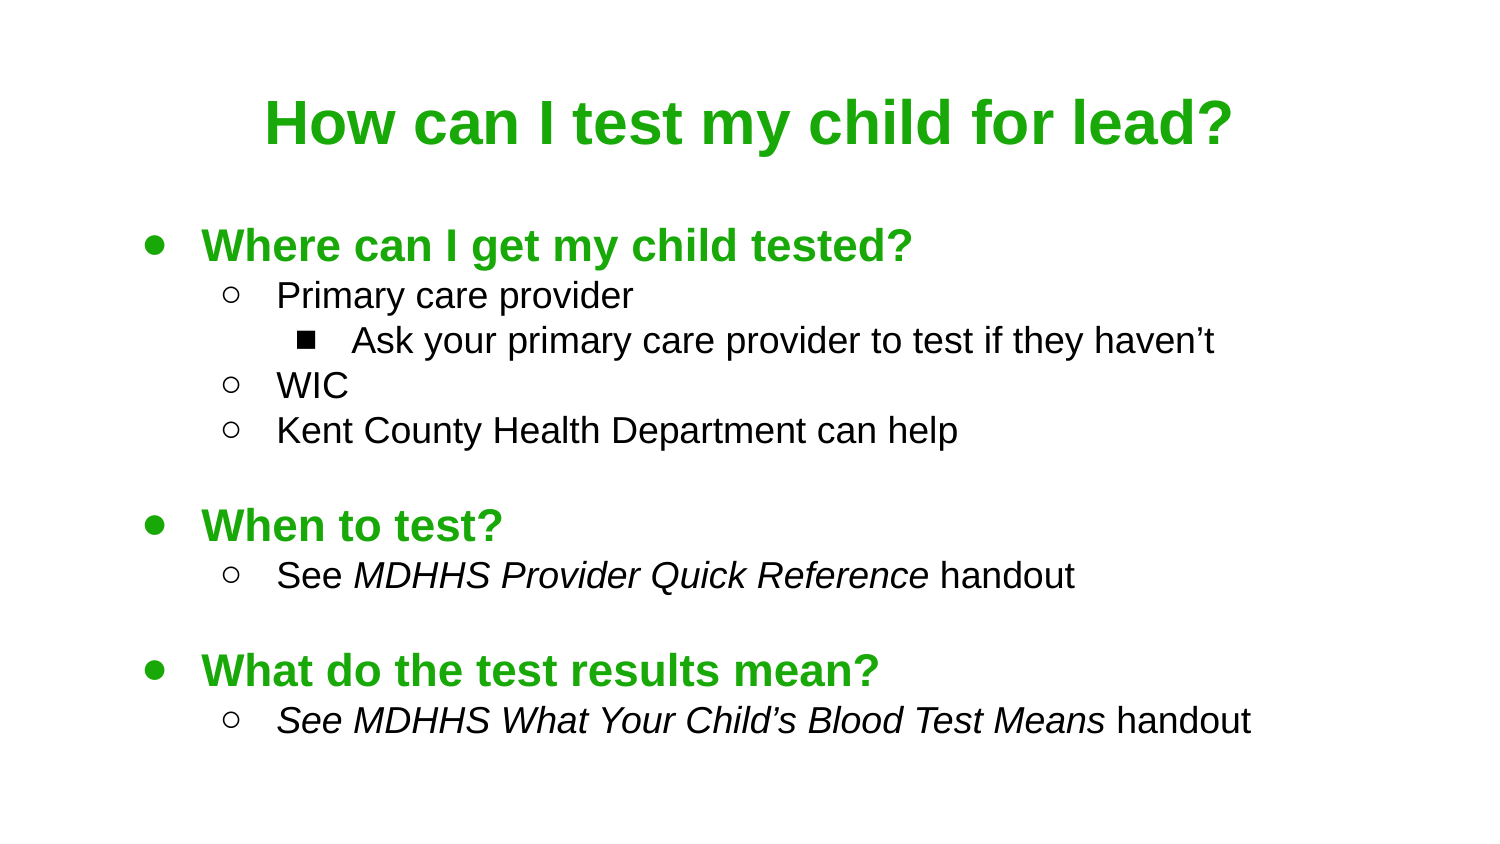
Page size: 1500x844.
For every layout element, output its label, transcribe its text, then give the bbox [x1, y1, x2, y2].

title How can I test my child for lead? [103, 37, 1397, 201]
text_box Where can I get my child tested? Primary care provider Ask your primary care provider to test if they haven’t WIC Kent County Health Department can help When to test? See MDHHS Provider Quick Reference handout What do the test results mean? See MDHHS What Your Child’s Blood Test Means handout [111, 200, 1389, 696]
